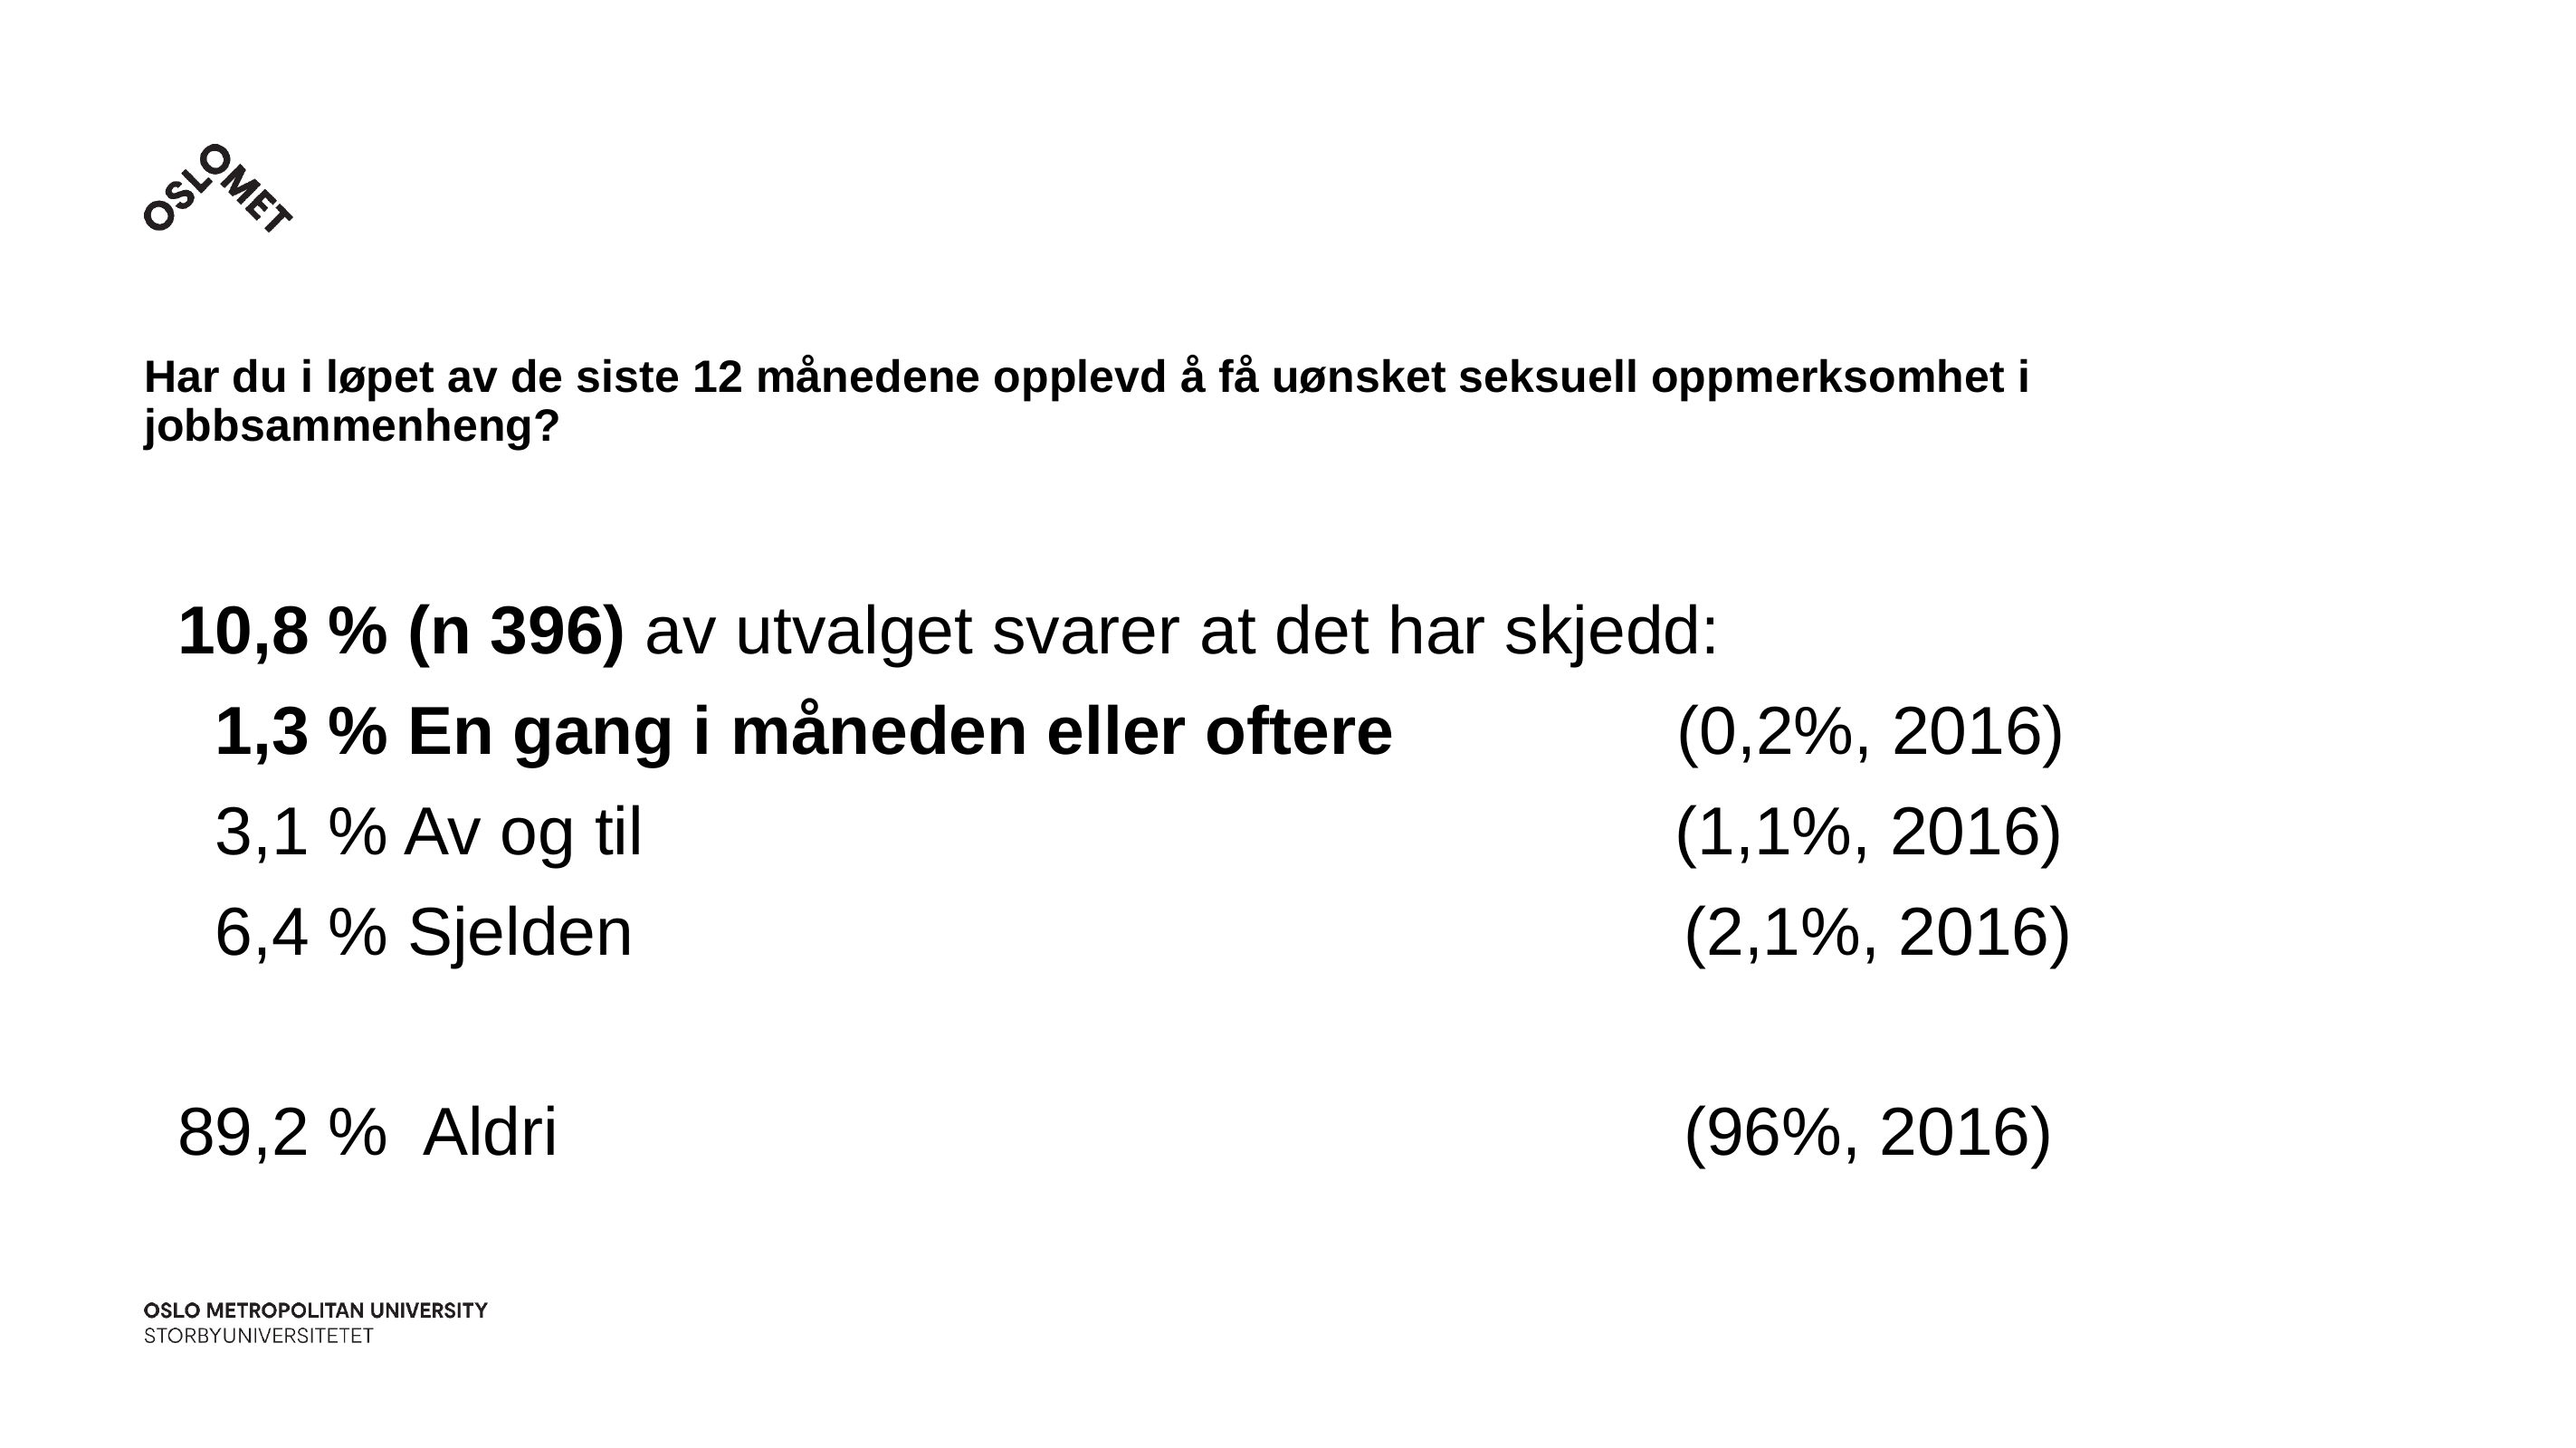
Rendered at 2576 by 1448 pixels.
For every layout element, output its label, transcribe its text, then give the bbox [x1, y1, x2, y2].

picture [144, 144, 293, 233]
list 10,8 % (n 396) av utvalget svarer at det har skjedd: 1,3 % En gang i måneden eller oftere (0,2%, 2016) 3,1 % Av og til (1,1%, 2016) 6,4 % Sjelden (2,1%, 2016) 89,2 % Aldri (96%, 2016) [177, 385, 2532, 1304]
title Har du i løpet av de siste 12 månedene opplevd å få uønsket seksuell oppmerksomhet i jobbsammenheng? [144, 352, 2428, 452]
picture [144, 1302, 488, 1343]
